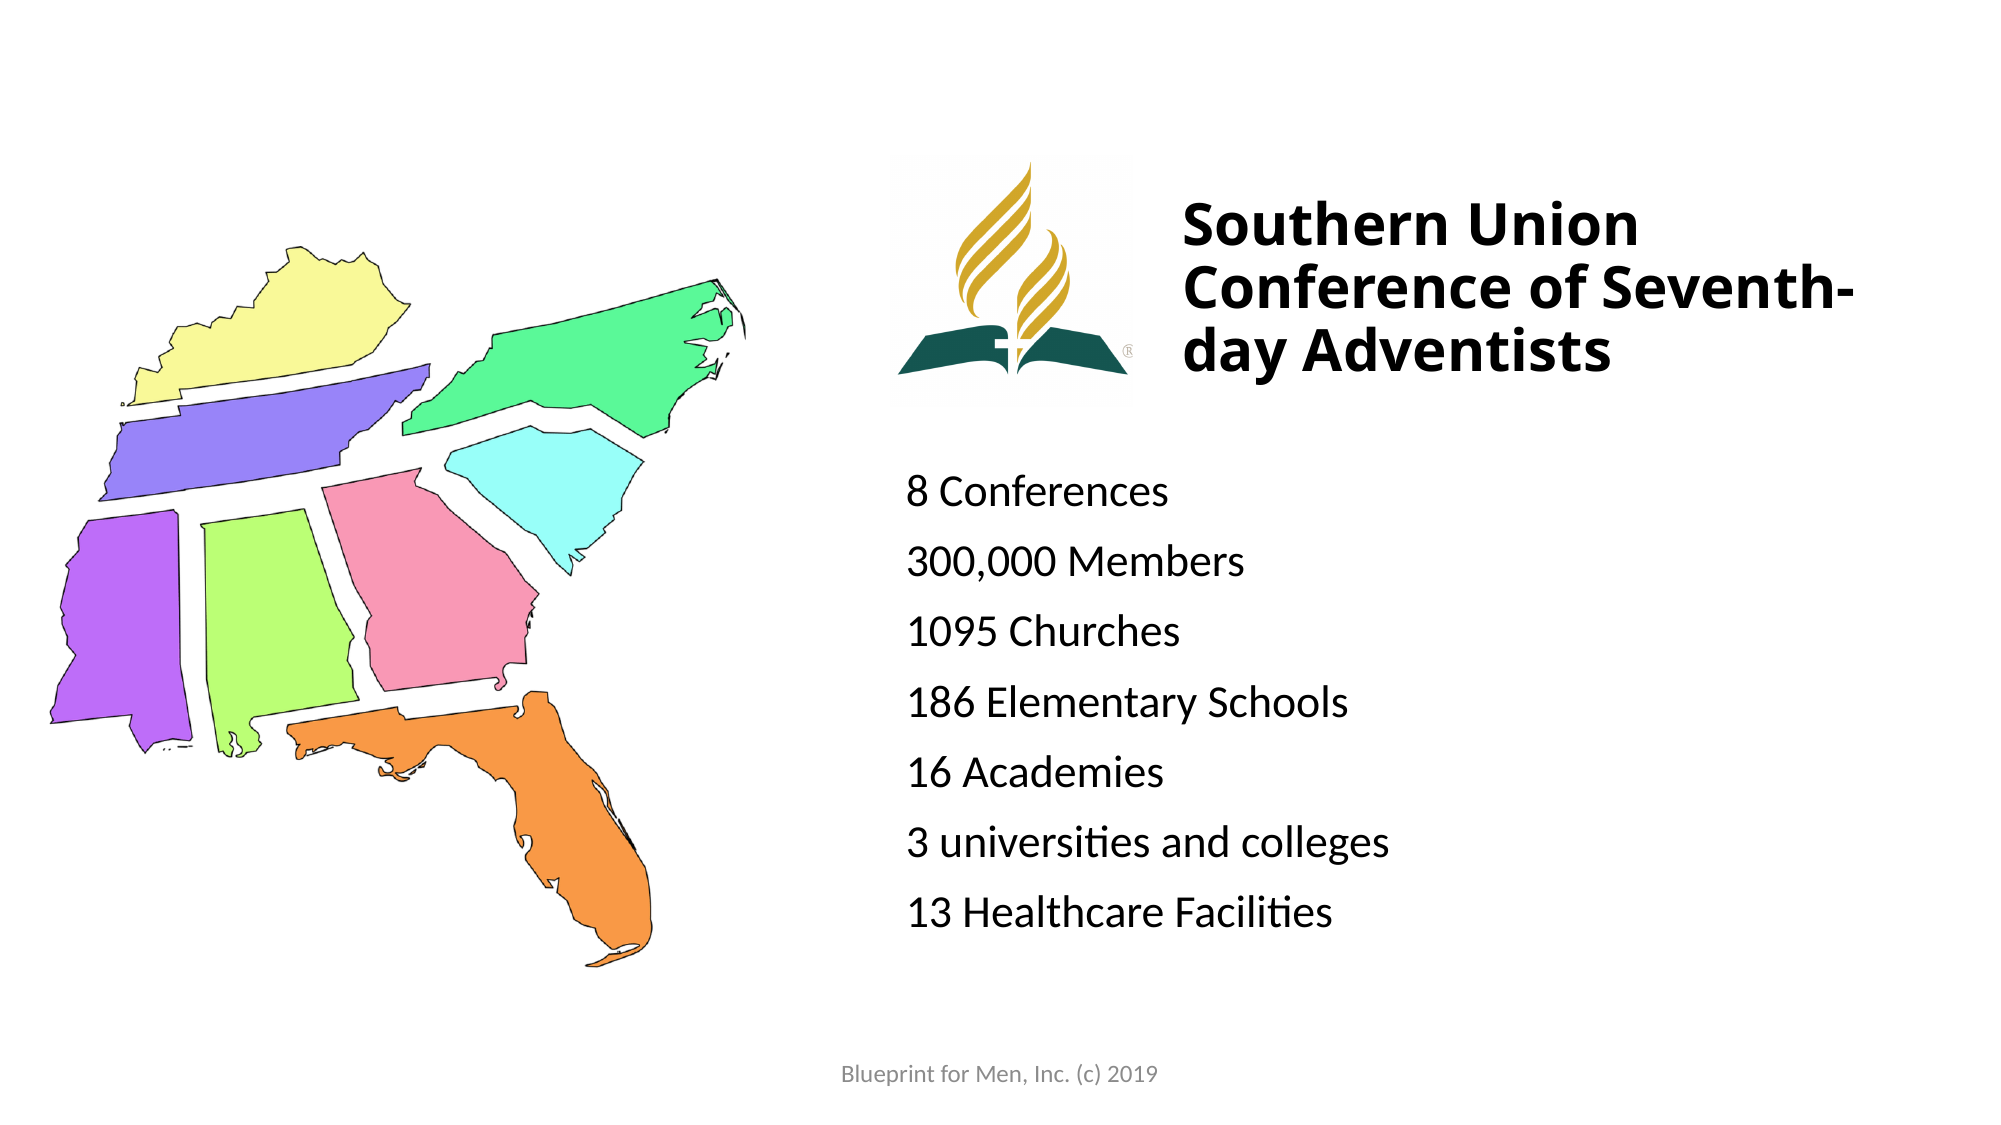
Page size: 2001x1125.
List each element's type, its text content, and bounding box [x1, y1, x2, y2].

list 8 Conferences 300,000 Members 1095 Churches 186 Elementary Schools 16 Academies 3 universities and colleges 13 Healthcare Facilities [890, 459, 1812, 950]
picture [49, 246, 746, 970]
footer Blueprint for Men, Inc. (c) 2019 [662, 1042, 1338, 1103]
title Southern Union Conference of Seventh-day Adventists [1167, 172, 1890, 407]
picture [890, 154, 1133, 407]
